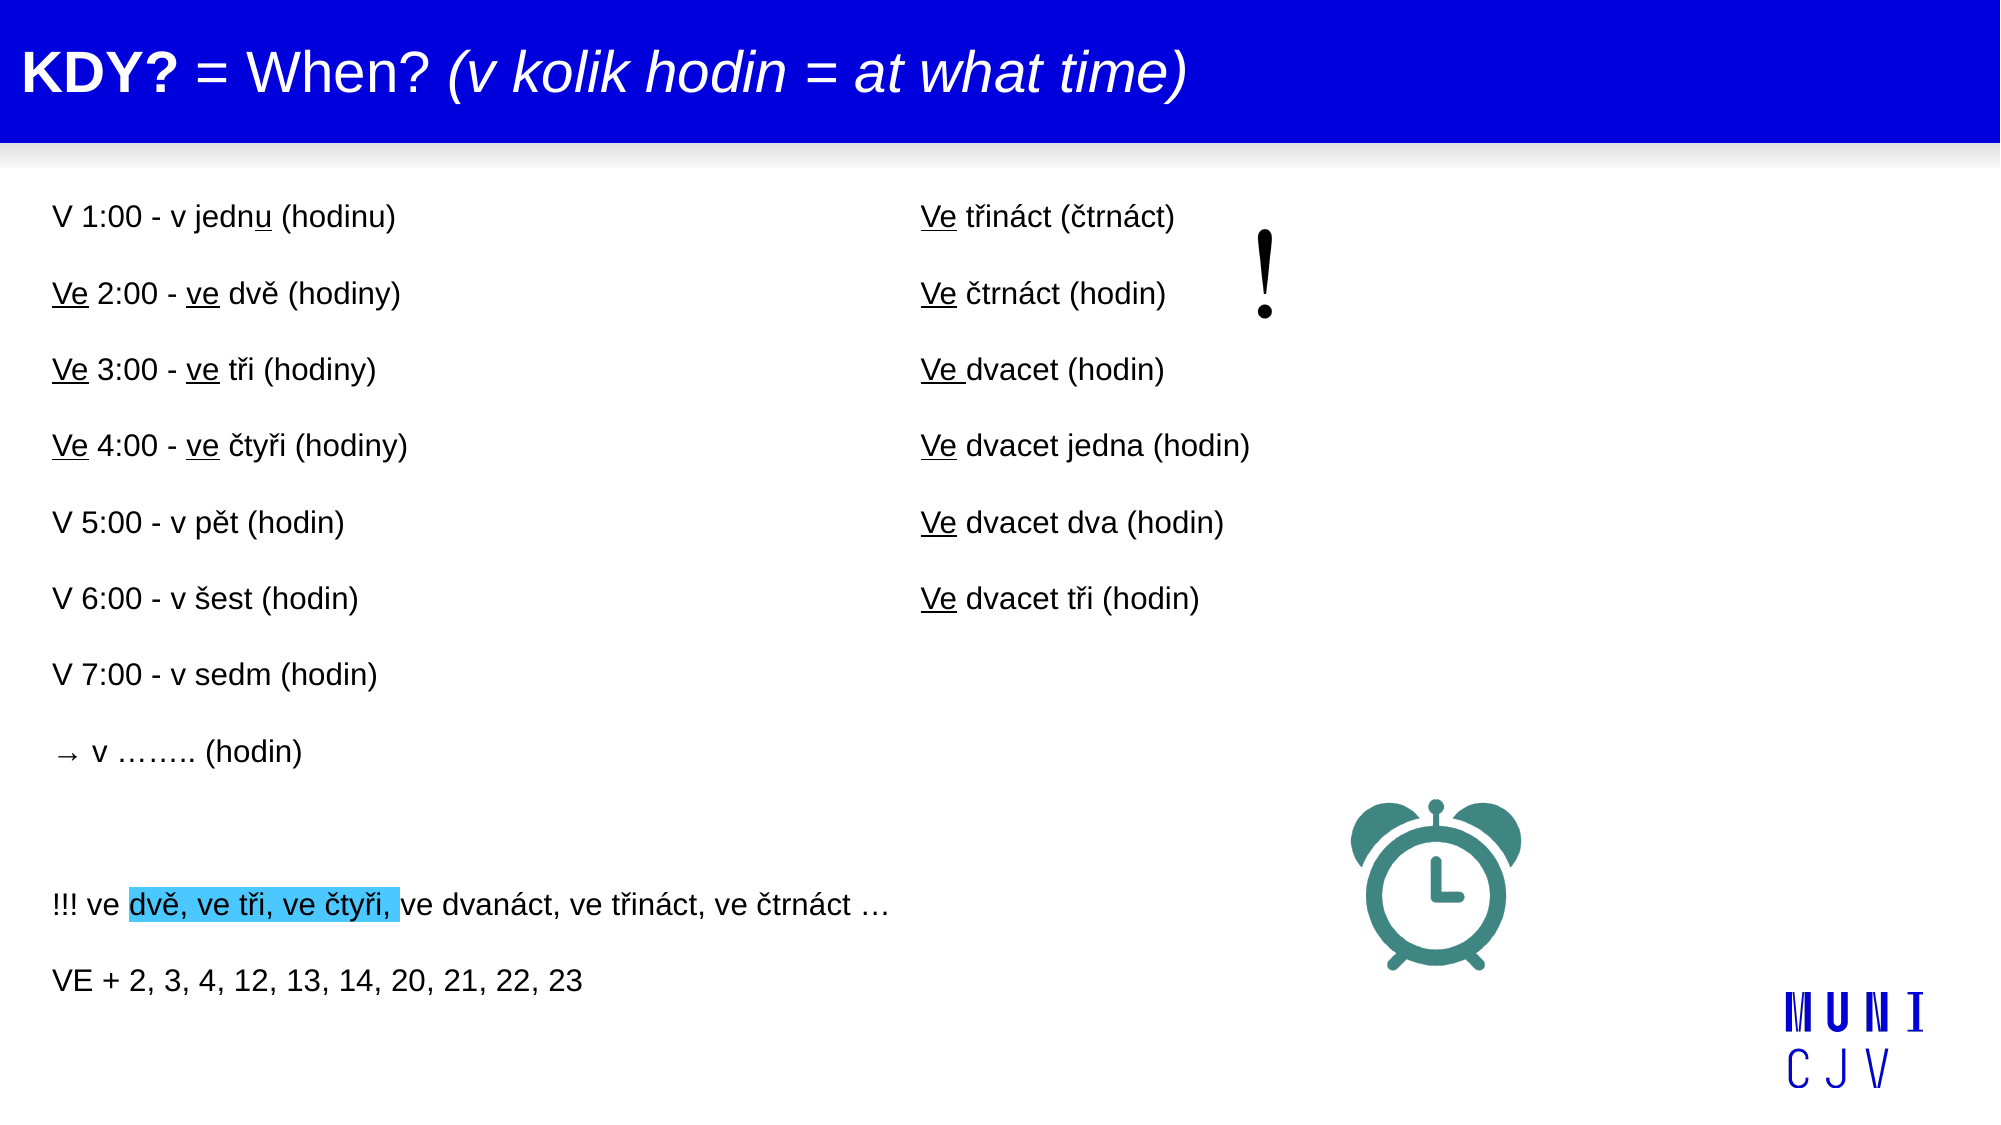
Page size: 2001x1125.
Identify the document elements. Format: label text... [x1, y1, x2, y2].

picture [1784, 992, 1923, 1088]
list V 1:00 - v jednu (hodinu) Ve 2:00 - ve dvě (hodiny) Ve 3:00 - ve tři (hodiny) Ve 4:00 - ve čtyři (hodiny) V 5:00 - v pět (hodin) V 6:00 - v šest (hodin) V 7:00 - v sedm (hodin) → v …….. (hodin) !!! ve dvě, ve tři, ve čtyři, ve dvanáct, ve třináct, ve čtrnáct … VE + 2, 3, 4, 12, 13, 14, 20, 21, 22, 23 [52, 190, 920, 1081]
title KDY? = When? (v kolik hodin = at what time) [21, 3, 1953, 136]
picture [1202, 190, 1327, 356]
list Ve třináct (čtrnáct) Ve čtrnáct (hodin) Ve dvacet (hodin) Ve dvacet jedna (hodin) Ve dvacet dva (hodin) Ve dvacet tři (hodin) [920, 190, 1790, 1081]
picture [1310, 756, 1560, 1006]
